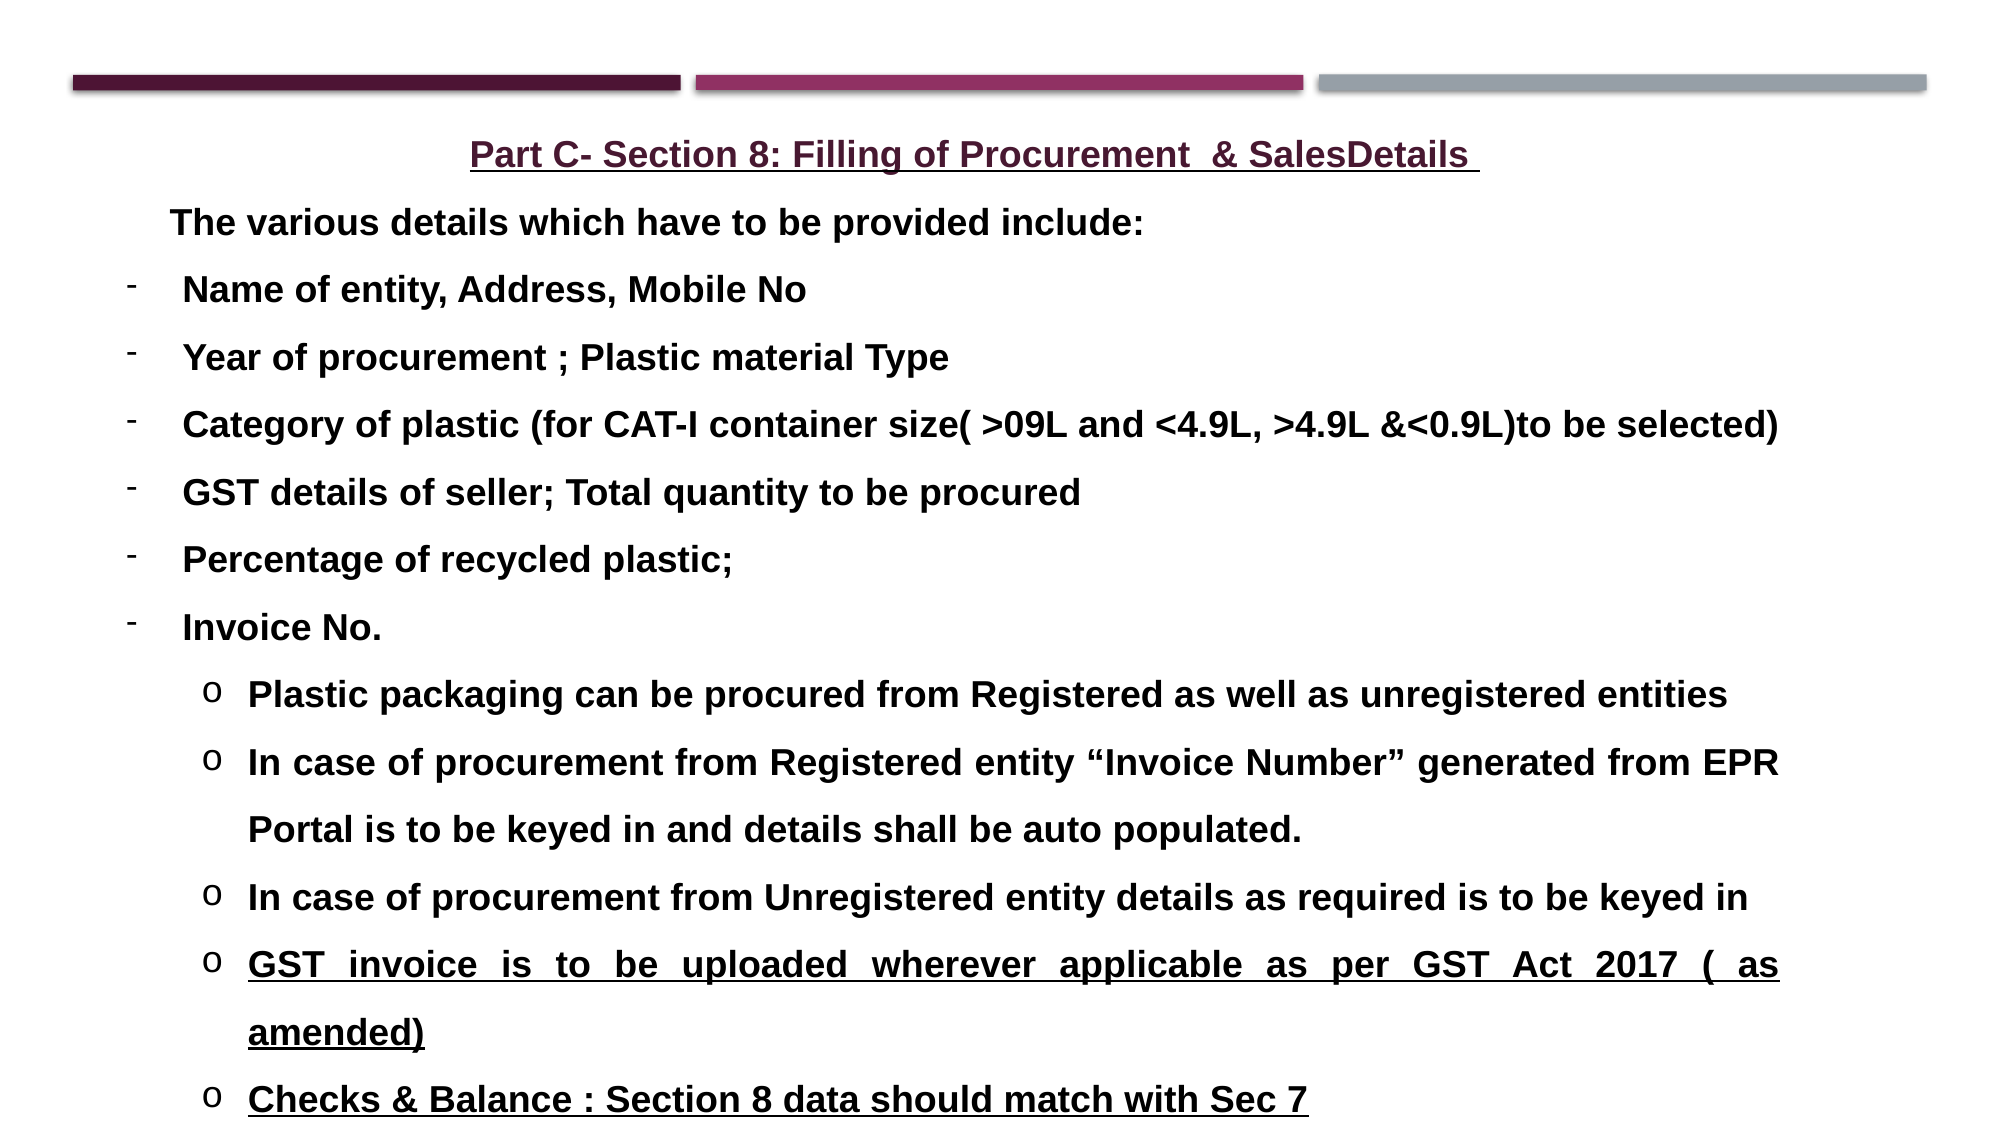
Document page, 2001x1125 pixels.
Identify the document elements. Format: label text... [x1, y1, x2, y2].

text_box Part C- Section 8: Filling of Procurement & SalesDetails The various details which have to be provided include: Name of entity, Address, Mobile No Year of procurement ; Plastic material Type Category of plastic (for CAT-I container size( >09L and <4.9L, >4.9L &<0.9L)to be selected) GST details of seller; Total quantity to be procured Percentage of recycled plastic; Invoice No. Plastic packaging can be procured from Registered as well as unregistered entities In case of procurement from Registered entity “Invoice Number” generated from EPR Portal is to be keyed in and details shall be auto populated. In case of procurement from Unregistered entity details as required is to be keyed in GST invoice is to be uploaded wherever applicable as per GST Act 2017 ( as amended) Checks & Balance : Section 8 data should match with Sec 7 [111, 100, 1796, 1125]
